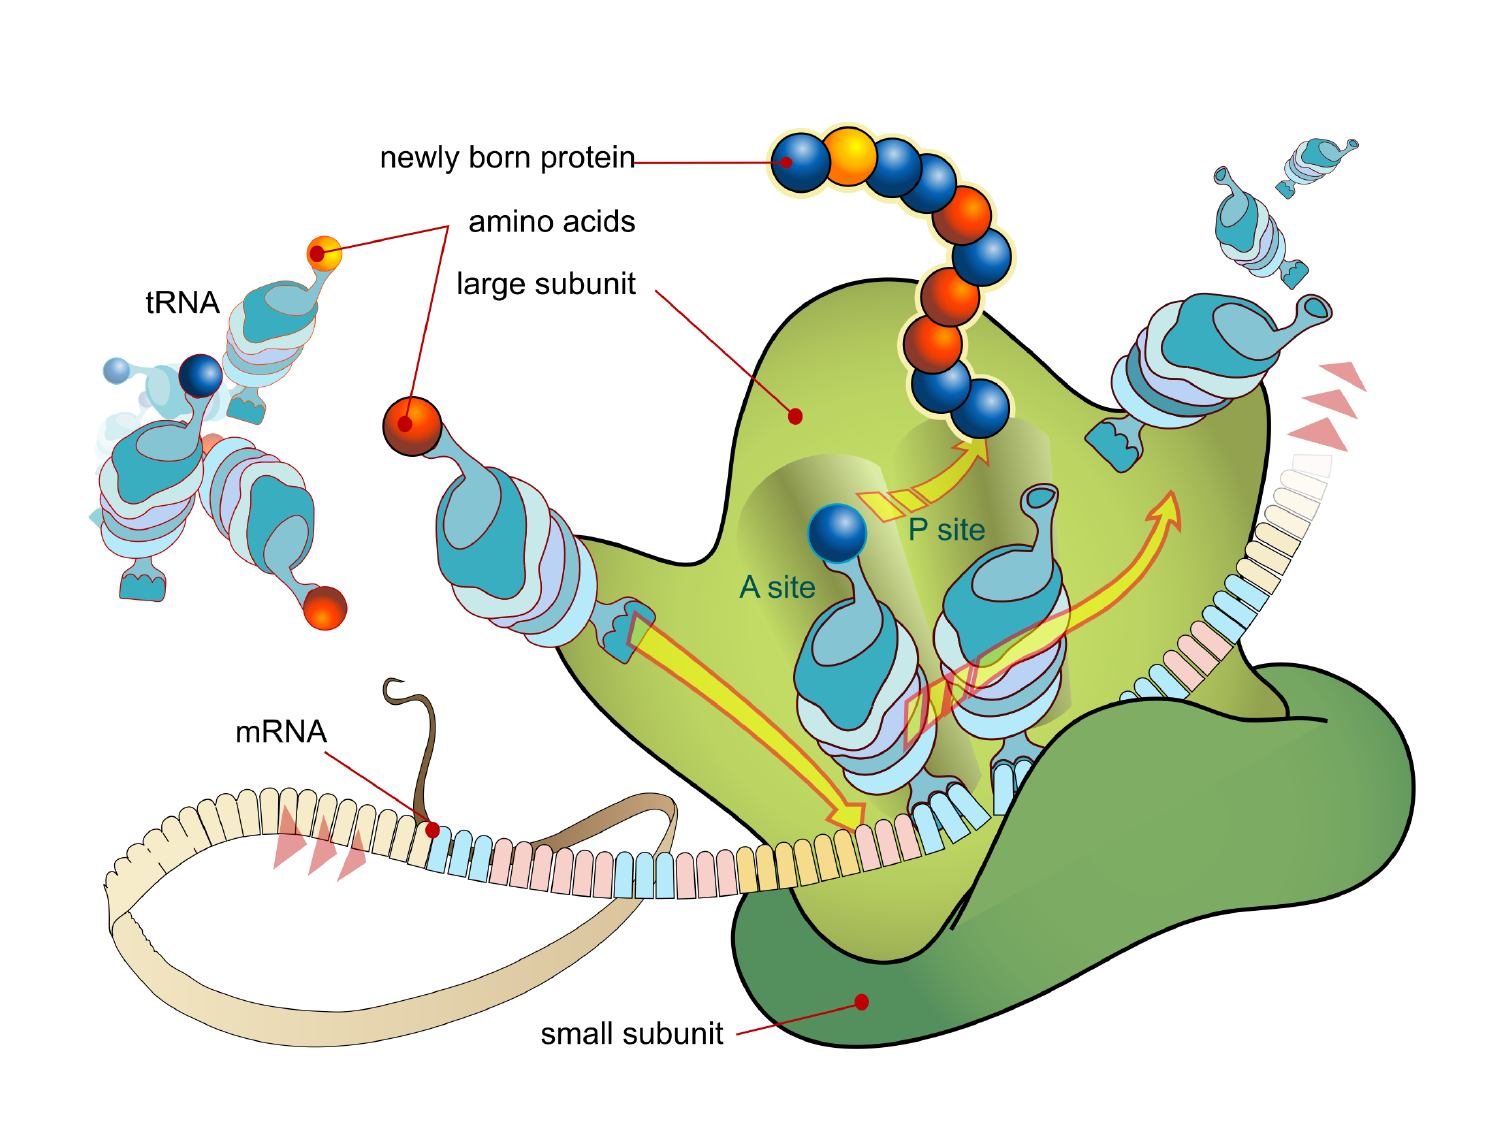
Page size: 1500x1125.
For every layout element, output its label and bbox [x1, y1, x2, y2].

picture [62, 112, 1424, 1073]
